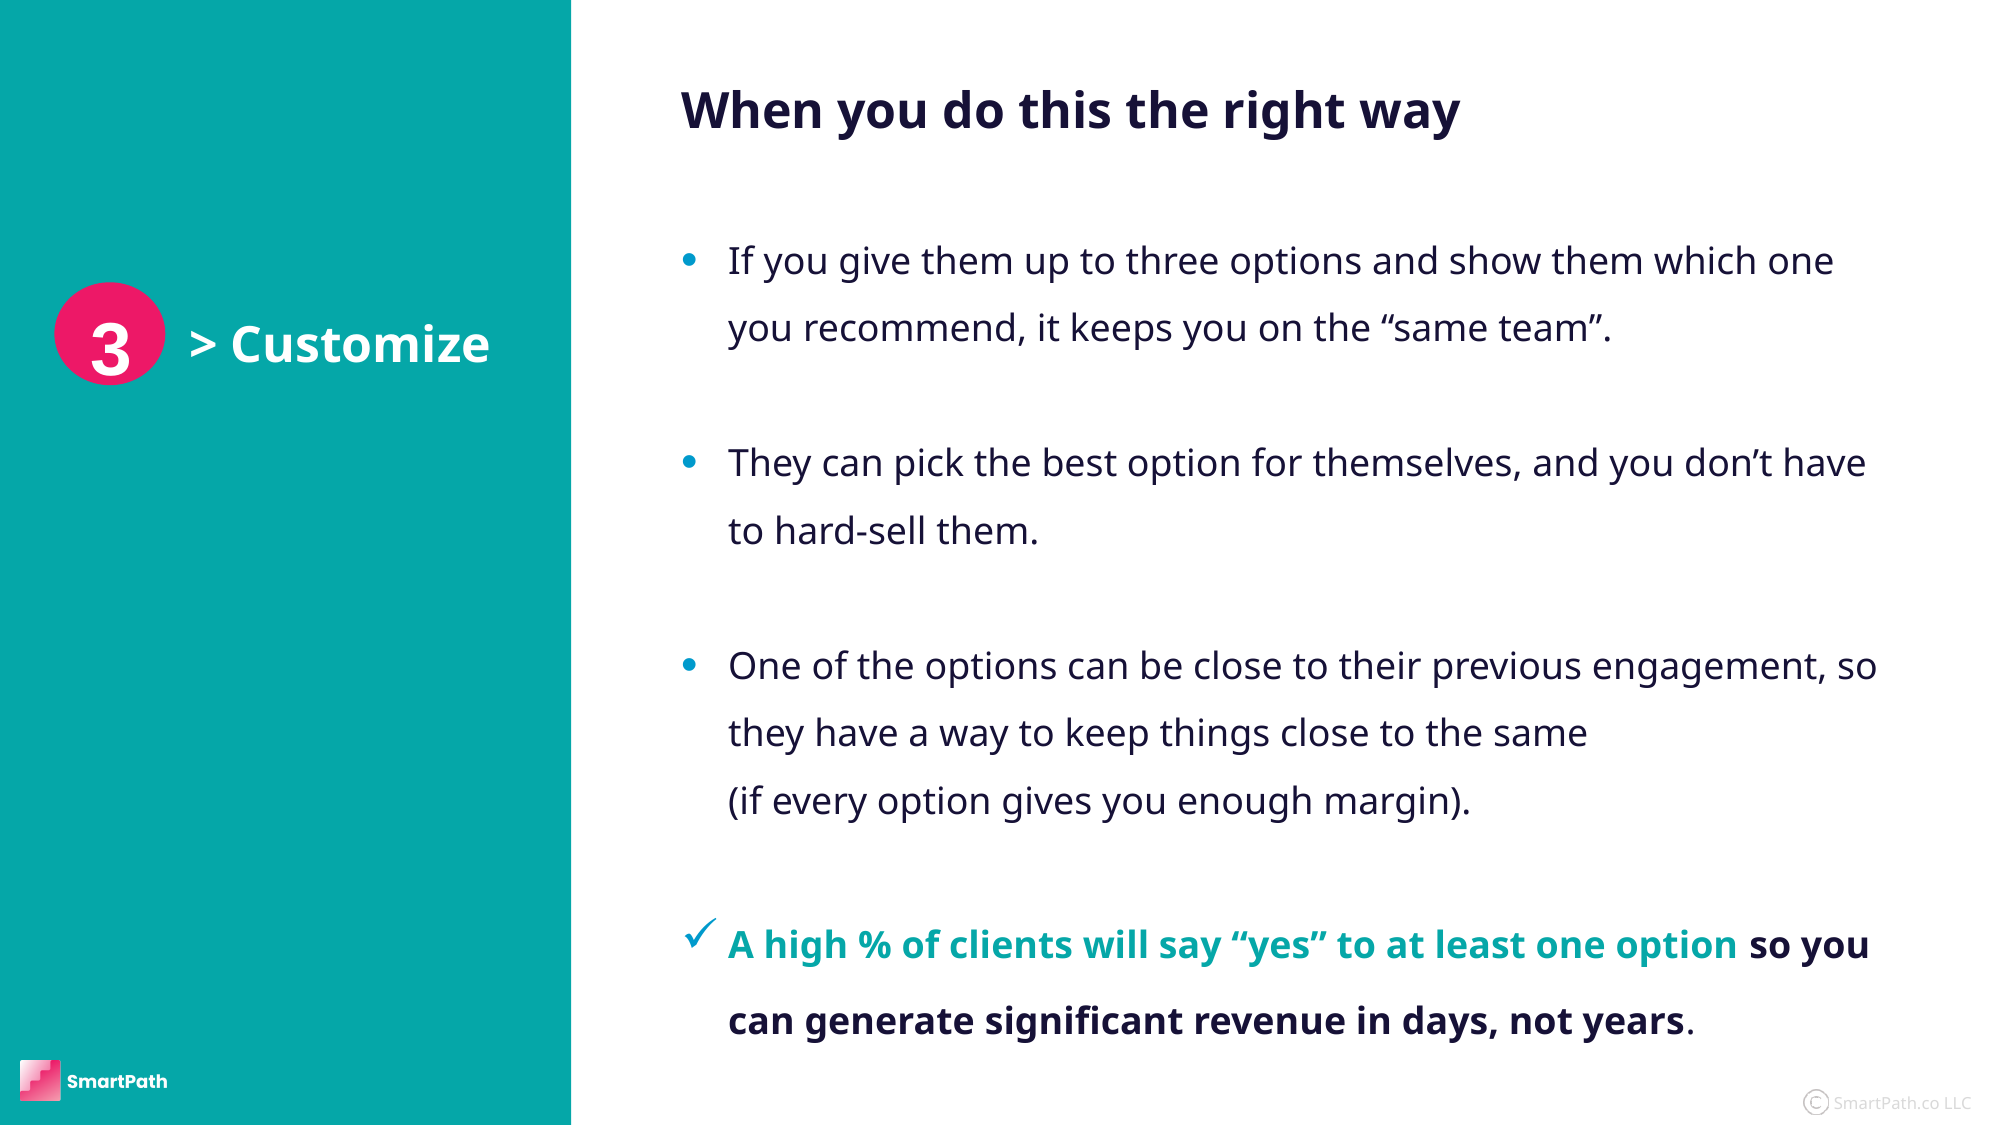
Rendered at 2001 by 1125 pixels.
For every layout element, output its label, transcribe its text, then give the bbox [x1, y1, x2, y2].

picture [1803, 1089, 1829, 1115]
text_box SmartPath.co LLC [1818, 1085, 2000, 1121]
text_box [162, 313, 167, 354]
picture [20, 1060, 189, 1101]
text_box 3 [75, 264, 162, 373]
text_box > Customize [189, 282, 572, 373]
text_box [53, 292, 148, 387]
text_box When you do this the right way If you give them up to three options and show them which one you recommend, it keeps you on the “same team”. They can pick the best option for themselves, and you don’t have to hard-sell them. One of the options can be close to their previous engagement, so they have a way to keep things close to the same (if every option gives you enough margin). A high % of clients will say “yes” to at least one option so you can generate significant revenue in days, not years. [666, 54, 1912, 1050]
text_box [0, 0, 572, 1125]
